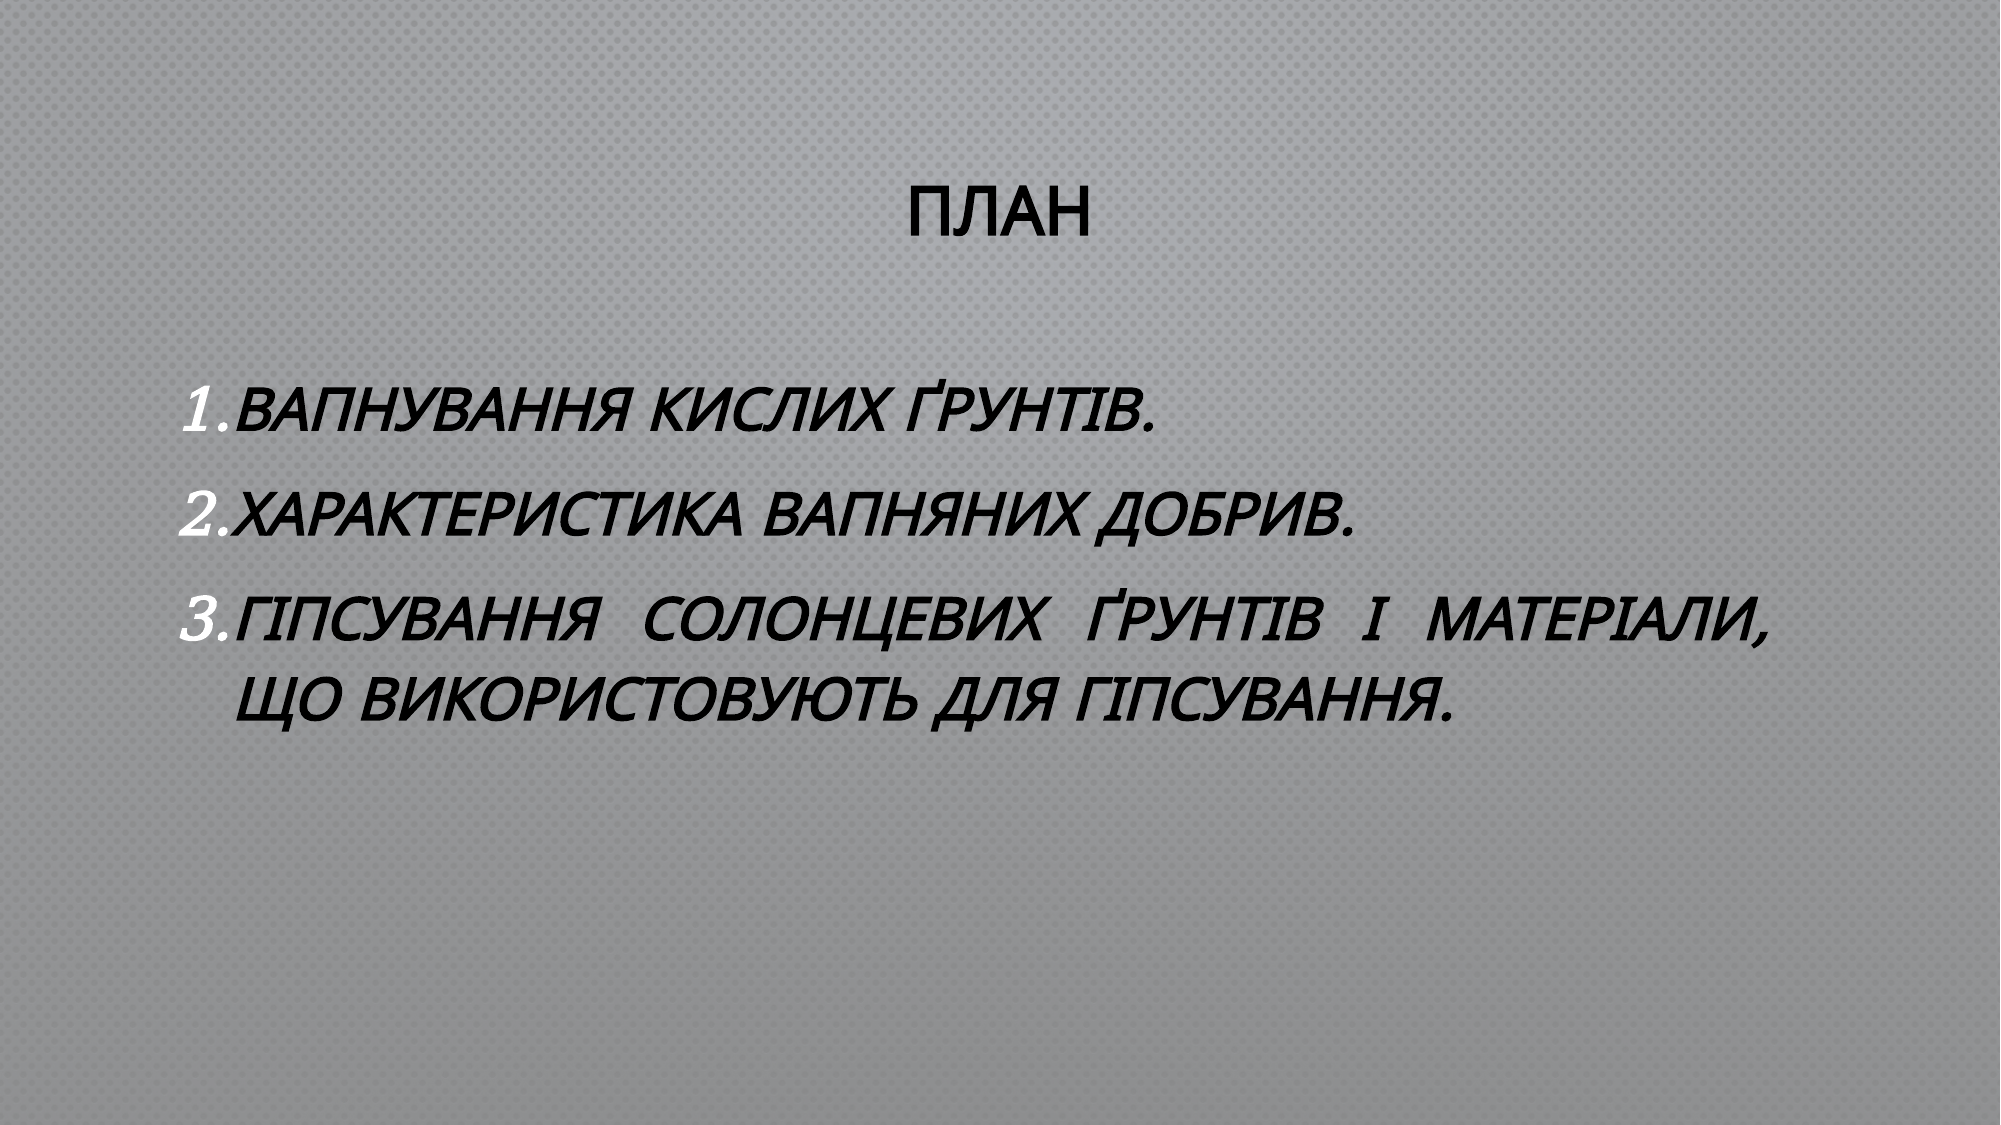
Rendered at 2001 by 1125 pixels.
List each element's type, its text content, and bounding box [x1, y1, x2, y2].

list Вапнування кислих ґрунтів. Характеристика вапняних добрив. Гіпсування солонцевих ґрунтів і матеріали, що використовують для гіпсування. [160, 329, 1786, 843]
title план [187, 99, 1813, 316]
